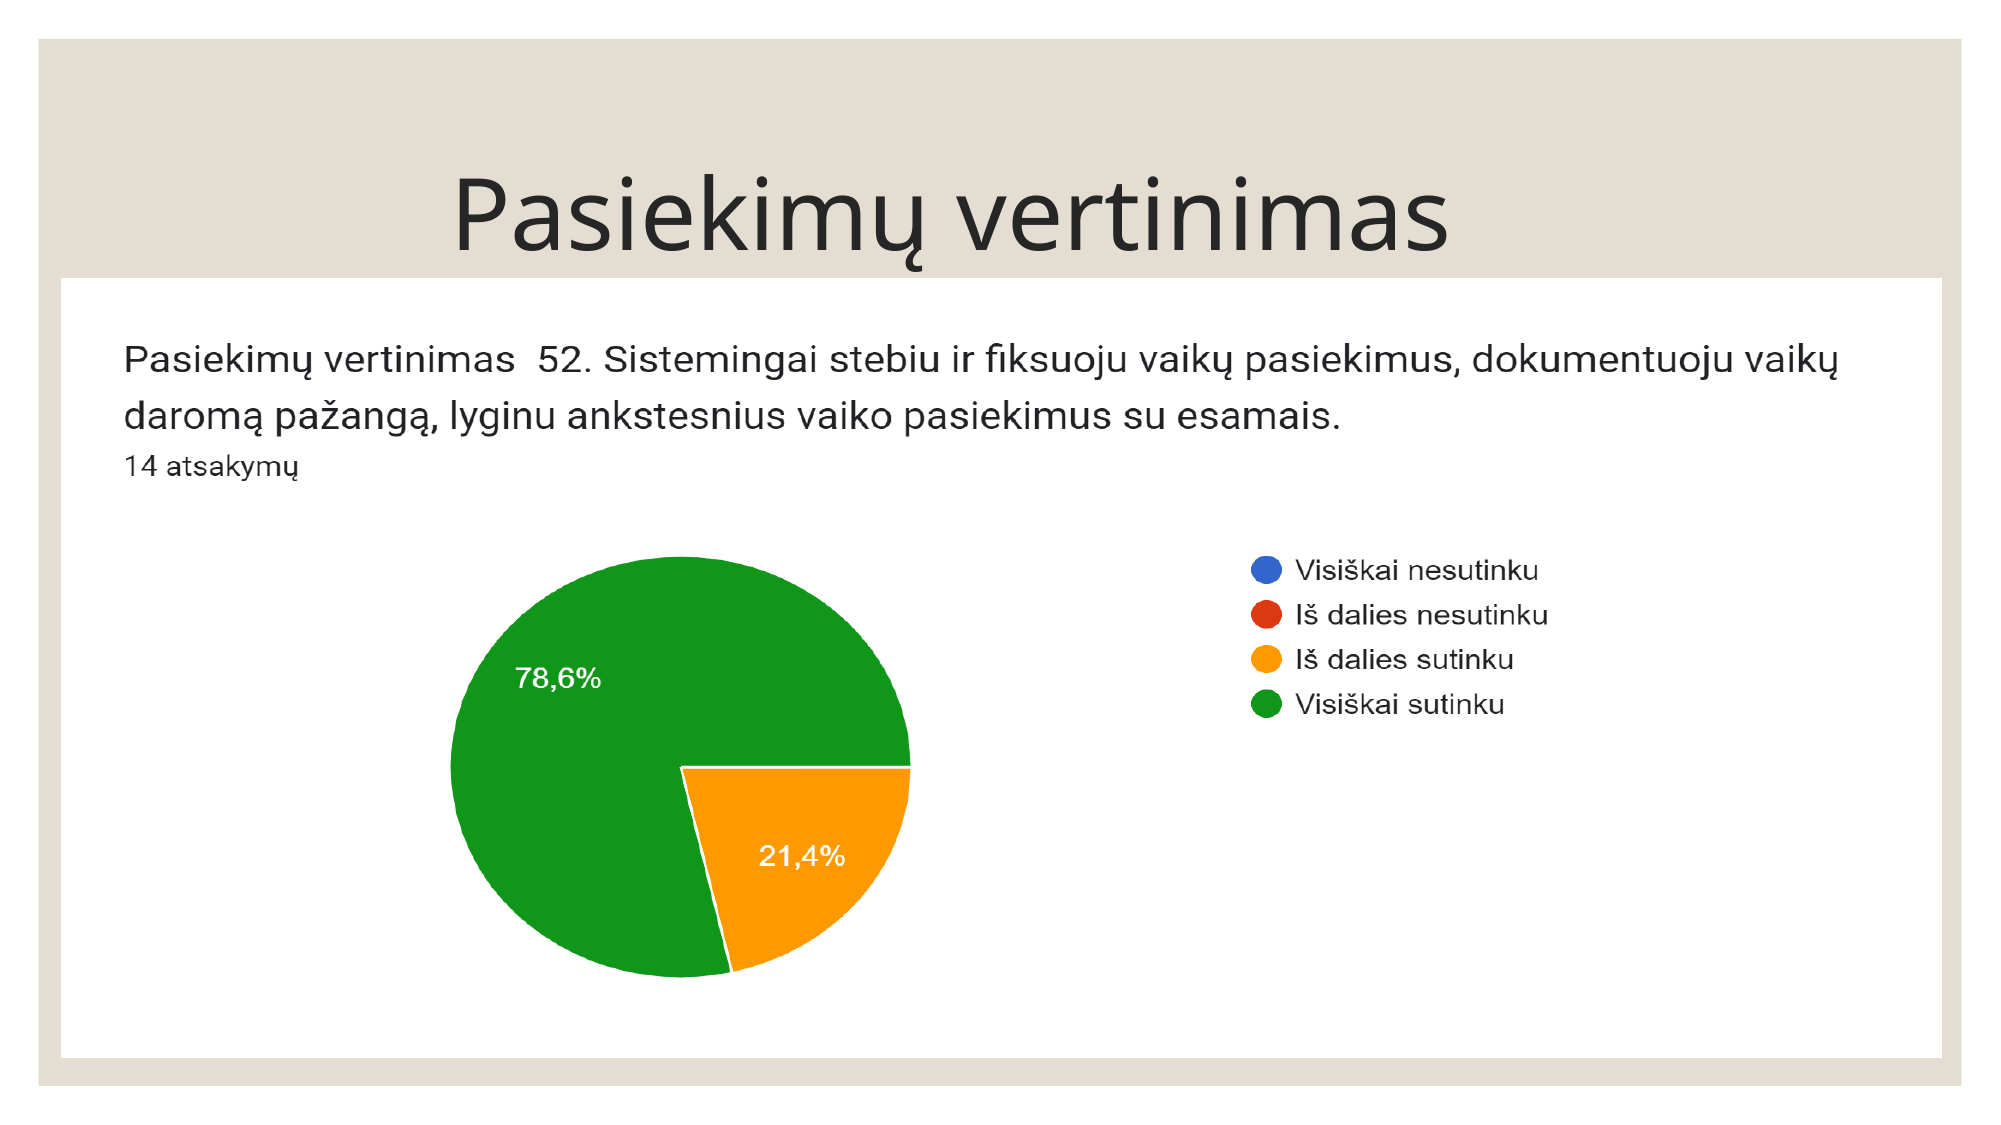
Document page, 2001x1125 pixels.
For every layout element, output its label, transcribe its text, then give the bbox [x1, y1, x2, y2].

title Pasiekimų vertinimas [174, 105, 1825, 273]
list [61, 278, 1942, 1058]
